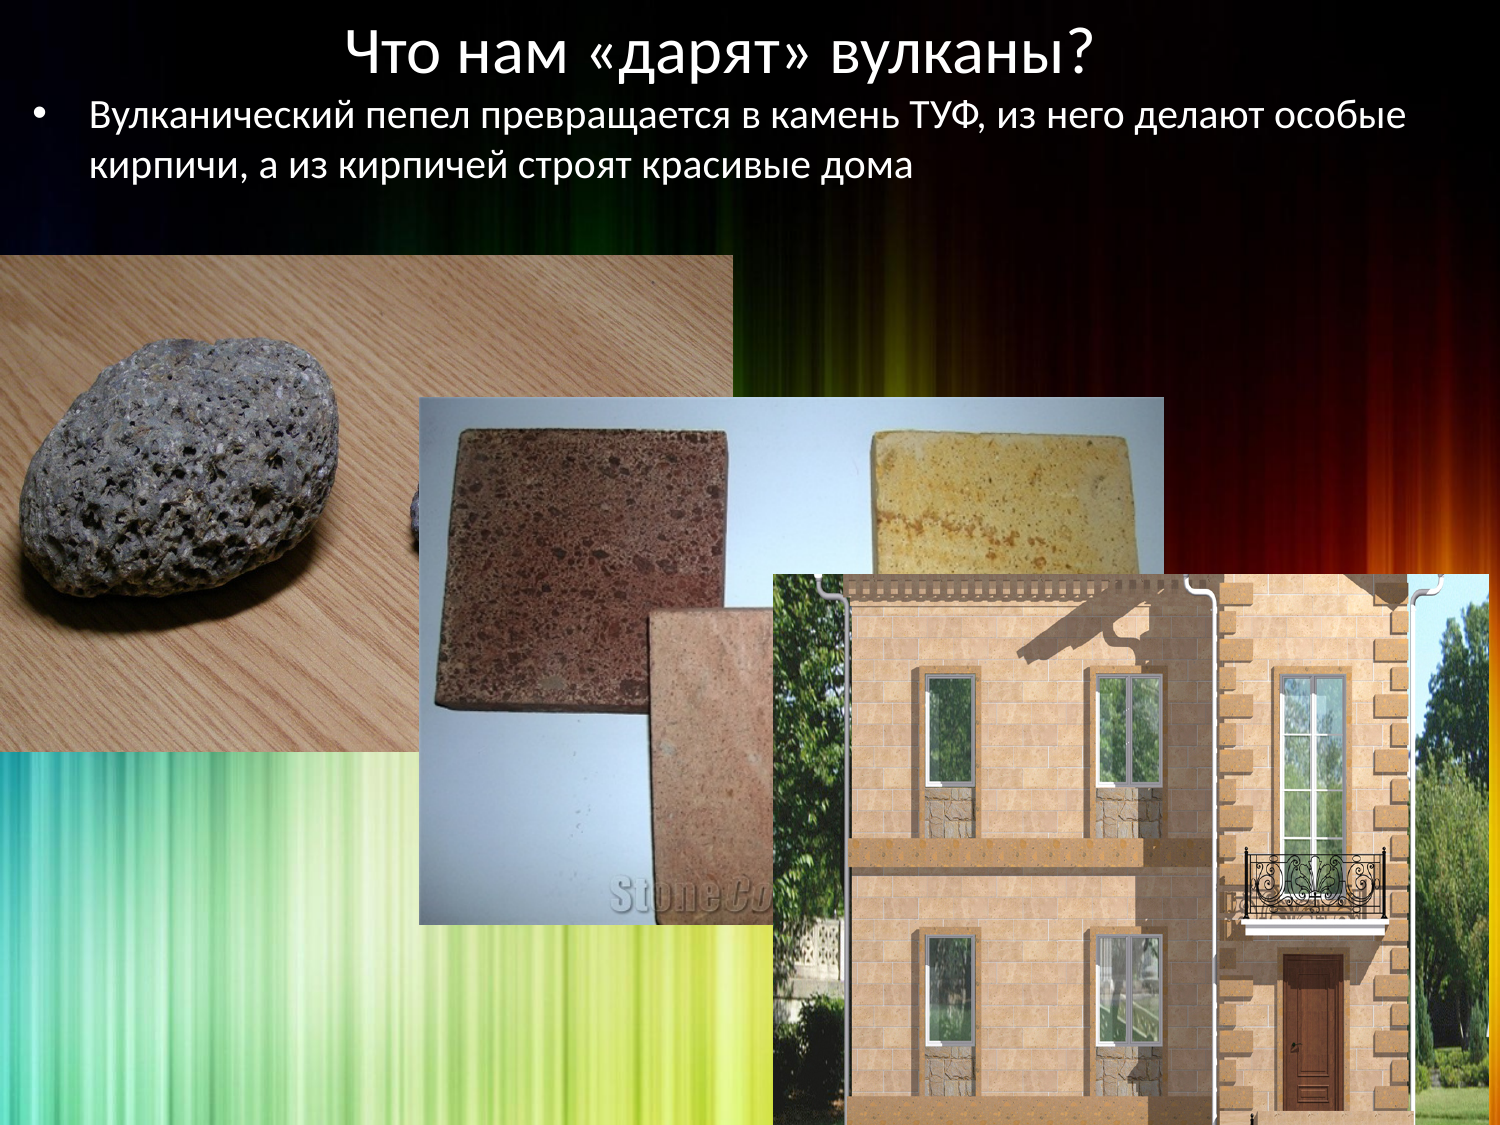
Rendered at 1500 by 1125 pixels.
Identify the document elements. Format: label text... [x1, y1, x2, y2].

picture [0, 0, 1500, 1125]
text_box Что нам «дарят» вулканы? Вулканический пепел превращается в камень ТУФ, из него делают особые кирпичи, а из кирпичей строят красивые дома [17, 0, 1424, 195]
